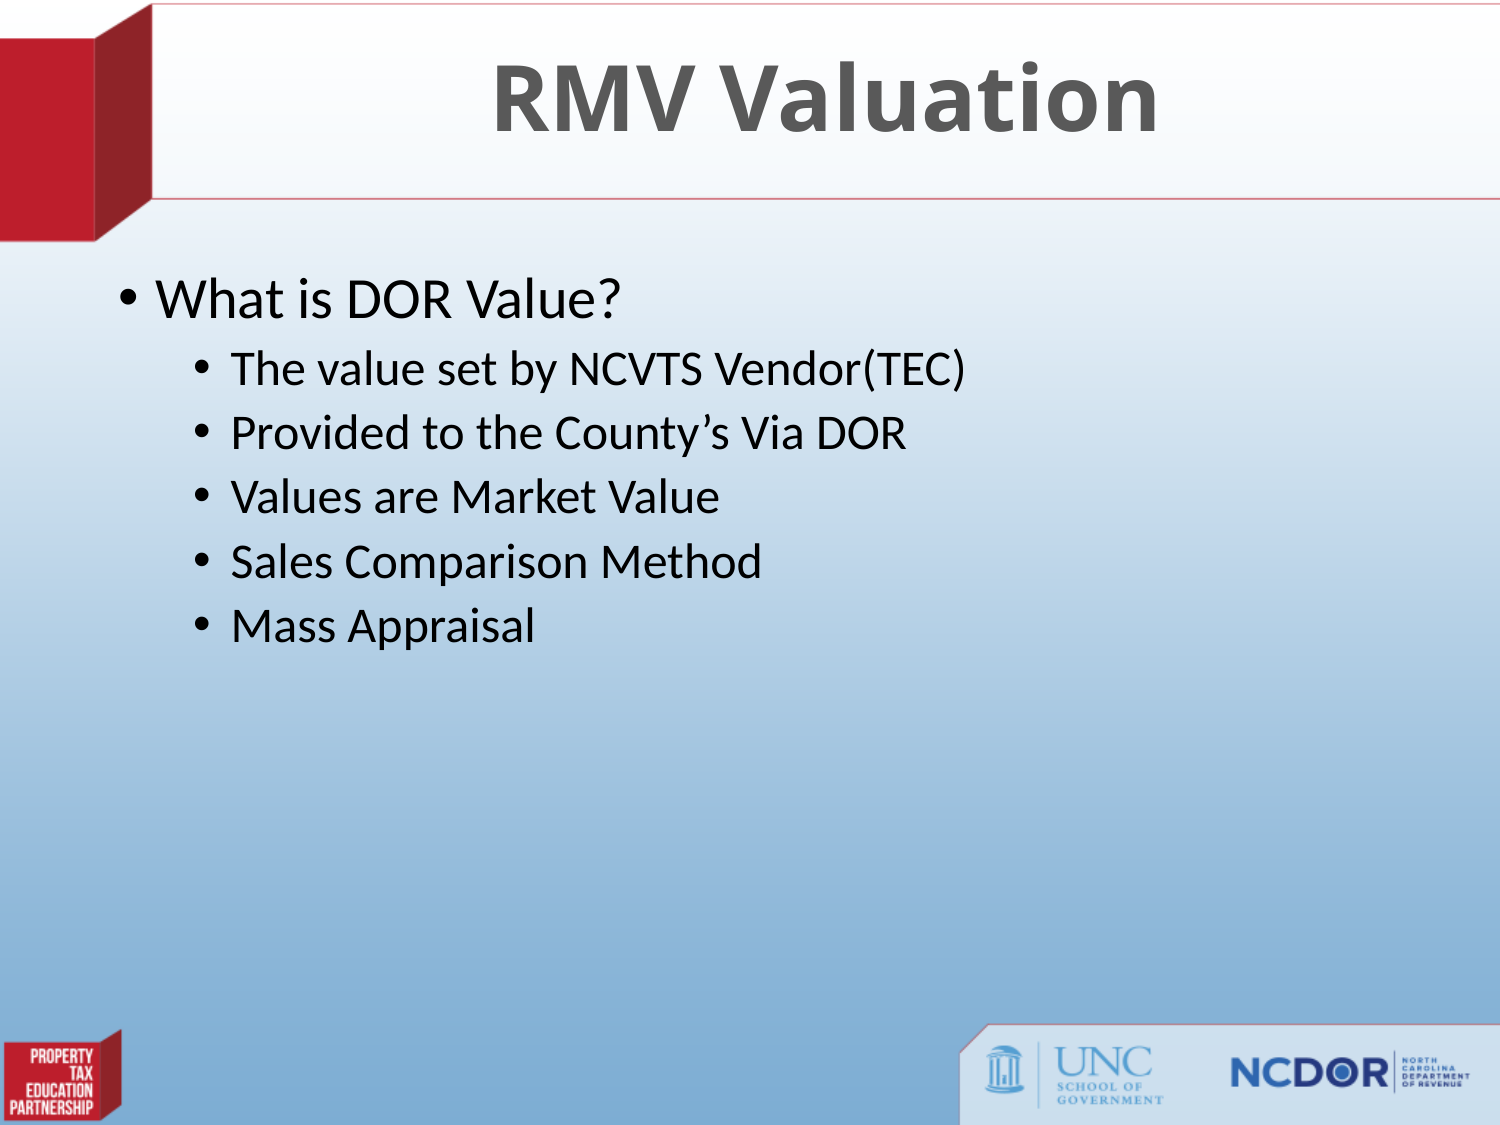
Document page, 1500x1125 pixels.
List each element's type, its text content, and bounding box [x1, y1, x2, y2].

list What is DOR Value? The value set by NCVTS Vendor(TEC) Provided to the County’s Via DOR Values are Market Value Sales Comparison Method Mass Appraisal [103, 261, 1397, 1002]
title RMV Valuation [151, 3, 1500, 201]
picture [0, 0, 1500, 1125]
